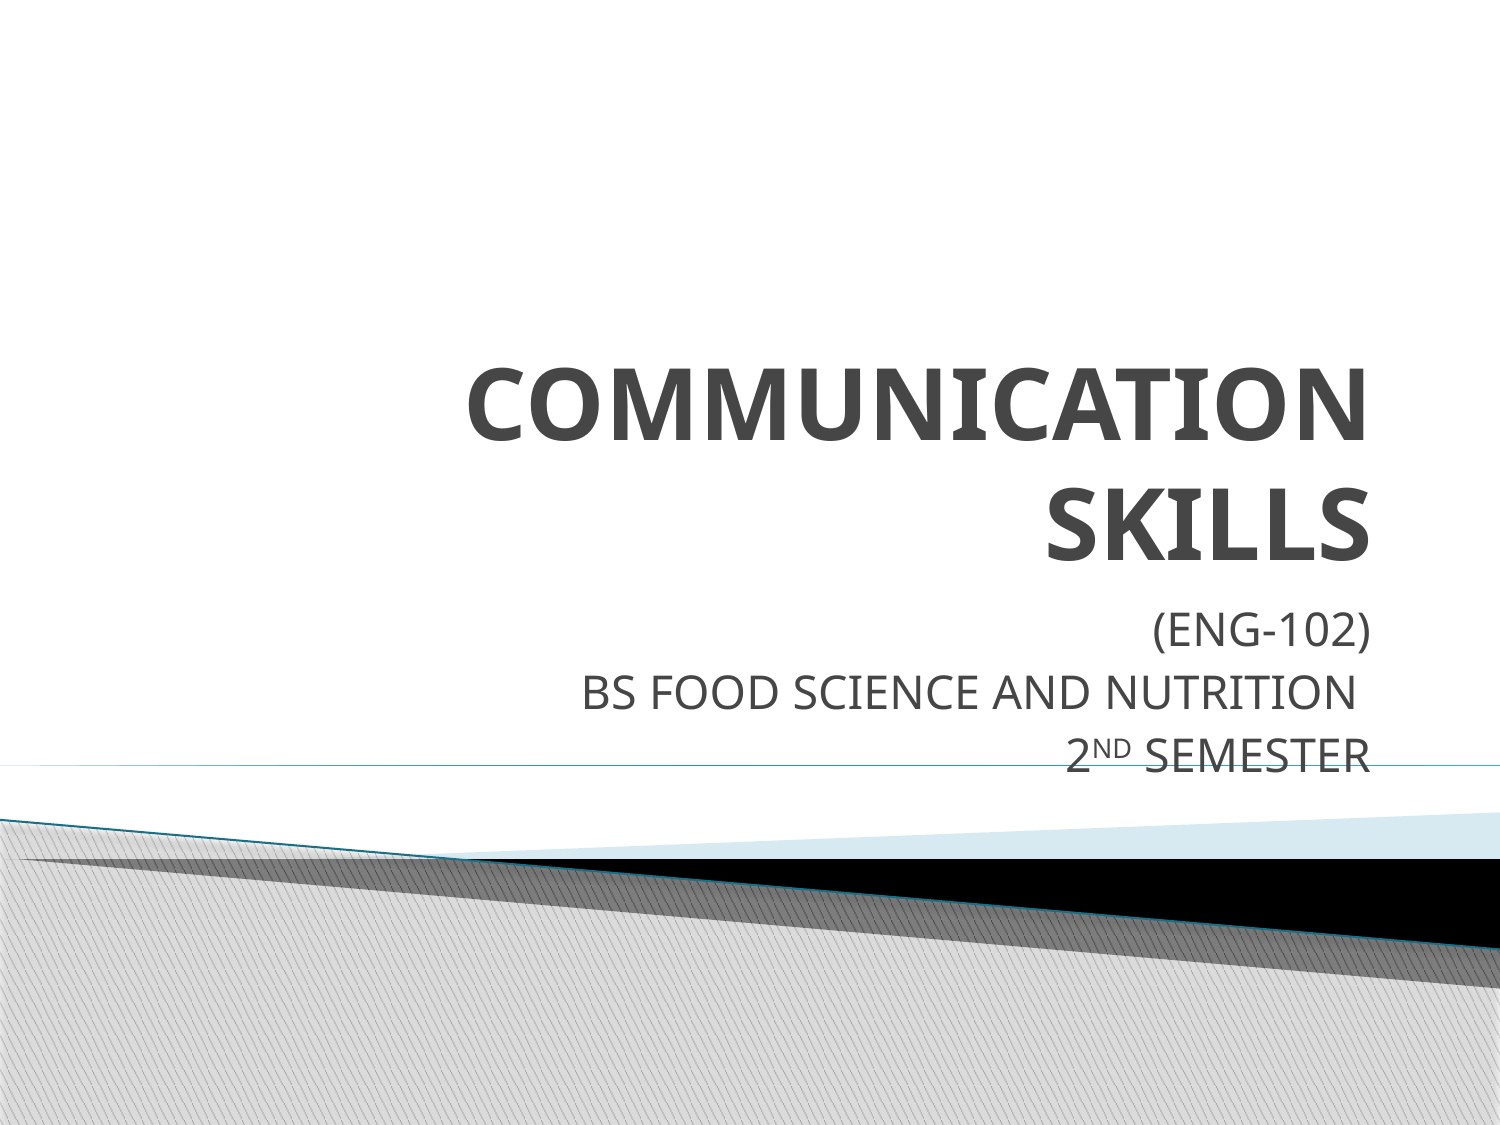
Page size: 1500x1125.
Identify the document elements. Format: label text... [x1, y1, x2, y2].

subtitle (ENG-102) BS FOOD SCIENCE AND NUTRITION 2ND SEMESTER [112, 592, 1388, 790]
picture [5, 859, 1500, 989]
title COMMUNICATION SKILLS [112, 287, 1388, 588]
